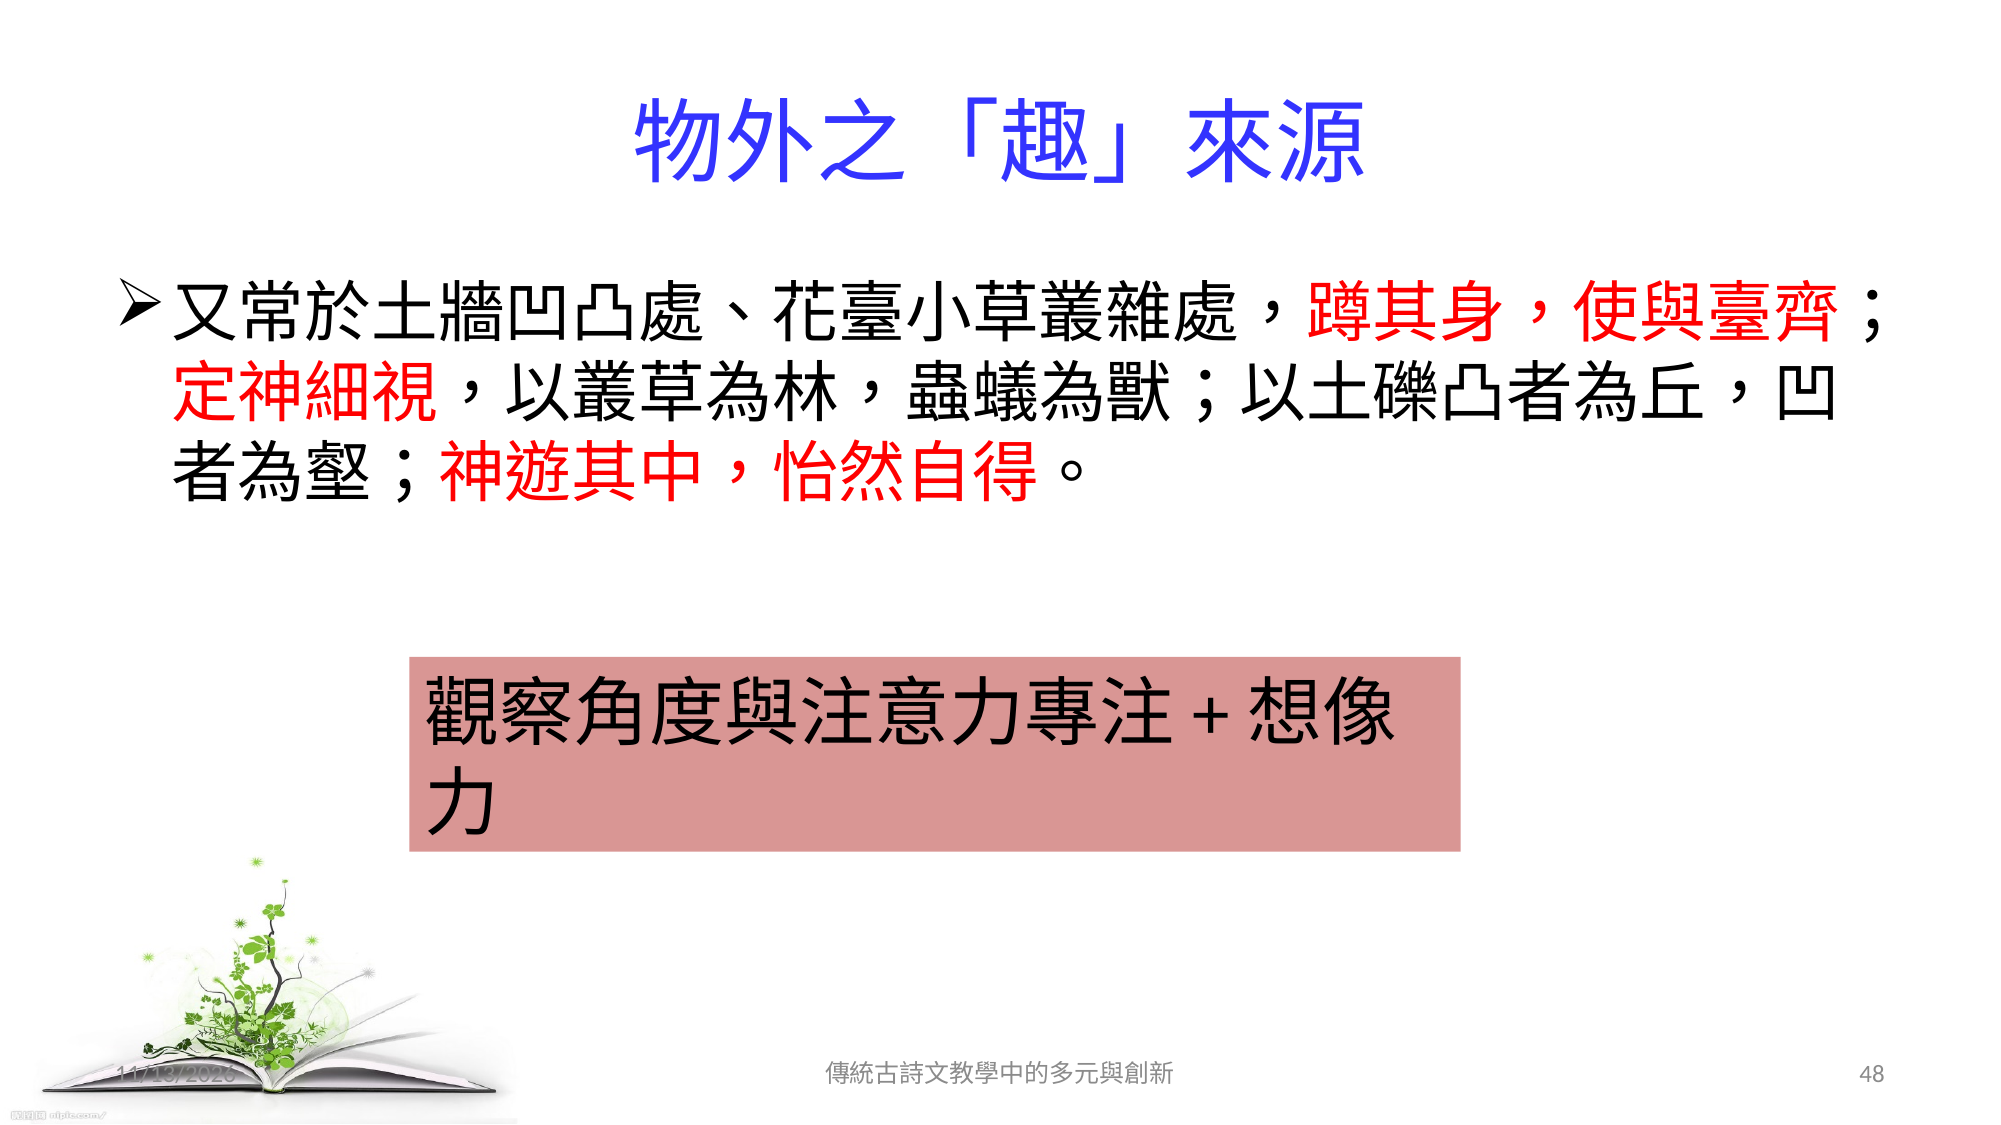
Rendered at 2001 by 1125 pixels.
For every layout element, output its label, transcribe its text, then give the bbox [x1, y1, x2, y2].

footer 傳統古詩文教學中的多元與創新 [683, 1042, 1317, 1103]
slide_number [99, 1042, 567, 1103]
slide_number 48 [1433, 1042, 1900, 1103]
list 又常於土牆凹凸處、花臺小草叢雜處，蹲其身，使與臺齊；定神細視，以叢草為林，蟲蟻為獸；以土礫凸者為丘，凹者為壑；神遊其中，怡然自得。 [99, 262, 1900, 1005]
text_box 觀察角度與注意力專注+想像力 [409, 656, 1461, 852]
picture [3, 811, 526, 1124]
title 物外之「趣」來源 [99, 45, 1900, 233]
